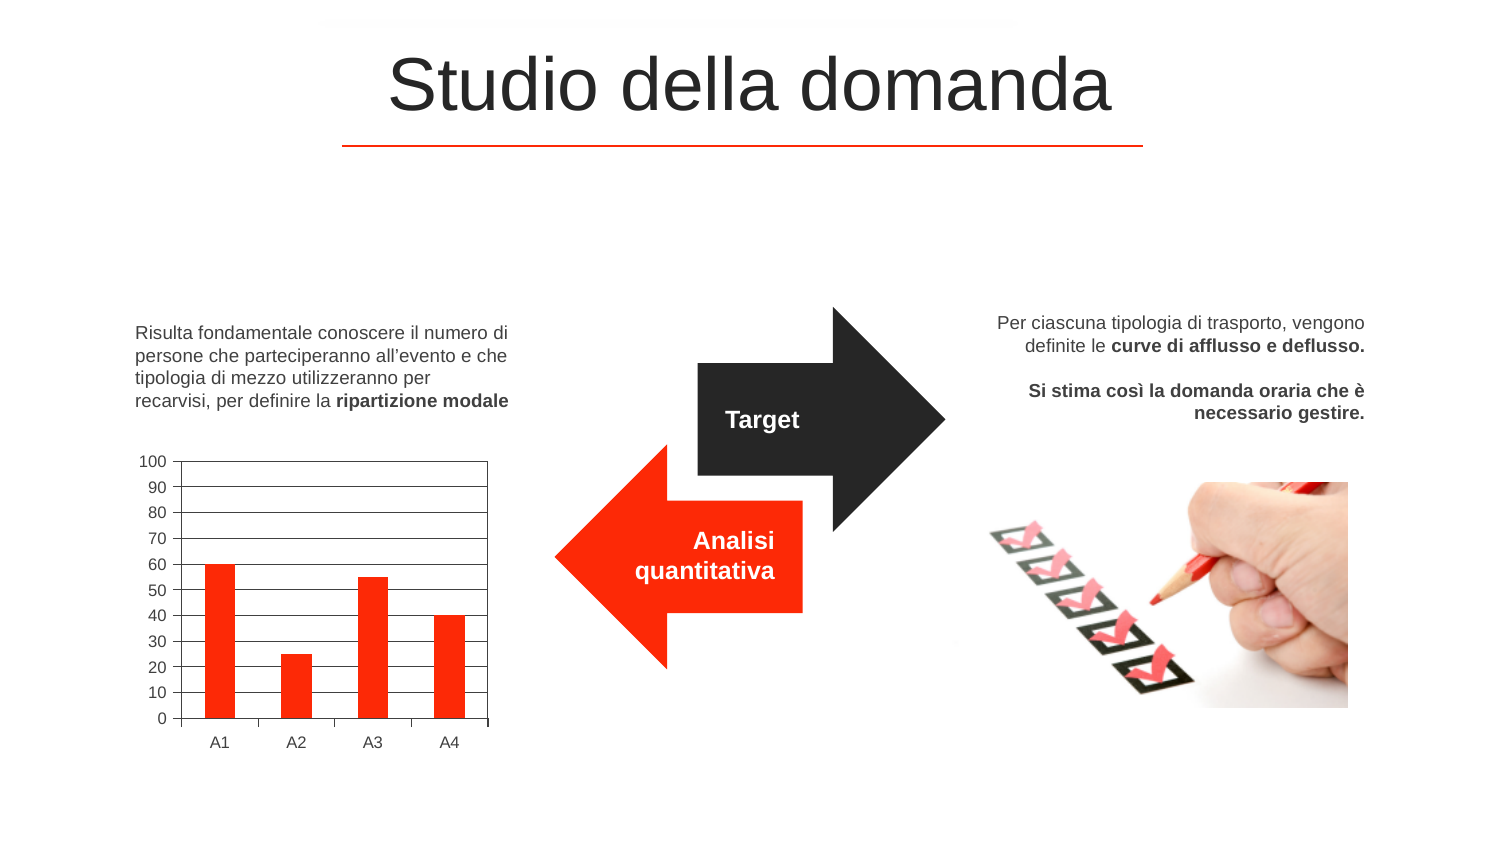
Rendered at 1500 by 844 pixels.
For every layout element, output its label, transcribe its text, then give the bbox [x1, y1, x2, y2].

list Studio della domanda [0, 41, 1500, 131]
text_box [554, 306, 946, 670]
chart [135, 437, 511, 753]
picture [945, 482, 1348, 708]
text_box Per ciascuna tipologia di trasporto, vengono definite le curve di afflusso e deflusso. Si stima così la domanda oraria che è necessario gestire. [974, 303, 1380, 431]
text_box Risulta fondamentale conoscere il numero di persone che parteciperanno all’evento e che tipologia di mezzo utilizzeranno per recarvisi, per definire la ripartizione modale [120, 313, 526, 419]
